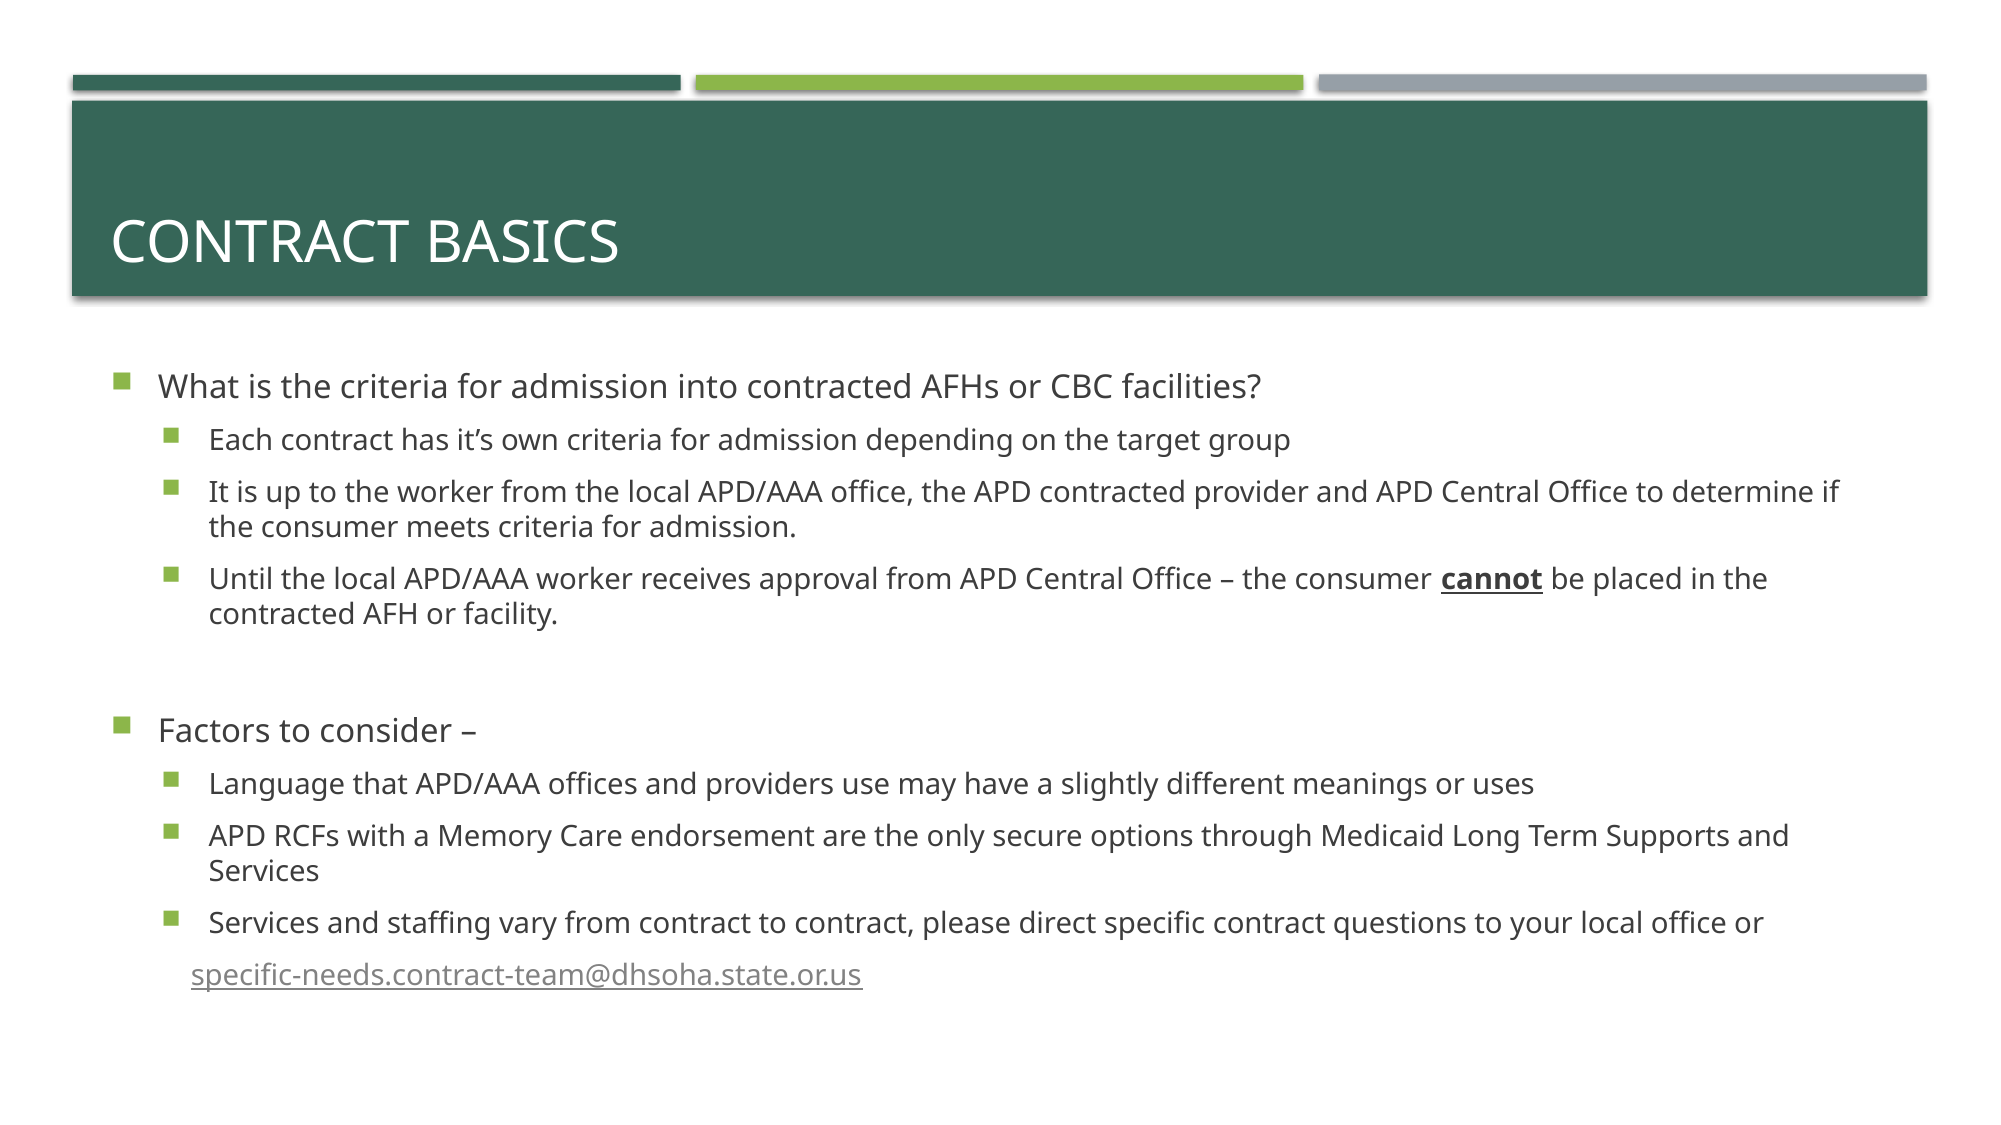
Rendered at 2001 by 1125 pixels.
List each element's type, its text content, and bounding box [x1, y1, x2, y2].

title CONTRACT BASICS [95, 115, 1905, 282]
list What is the criteria for admission into contracted AFHs or CBC facilities? Each contract has it’s own criteria for admission depending on the target group It is up to the worker from the local APD/AAA office, the APD contracted provider and APD Central Office to determine if the consumer meets criteria for admission. Until the local APD/AAA worker receives approval from APD Central Office – the consumer cannot be placed in the contracted AFH or facility. Factors to consider – Language that APD/AAA offices and providers use may have a slightly different meanings or uses APD RCFs with a Memory Care endorsement are the only secure options through Medicaid Long Term Supports and Services Services and staffing vary from contract to contract, please direct specific contract questions to your local office or specific-needs.contract-team@dhsoha.state.or.us [95, 357, 1905, 1010]
